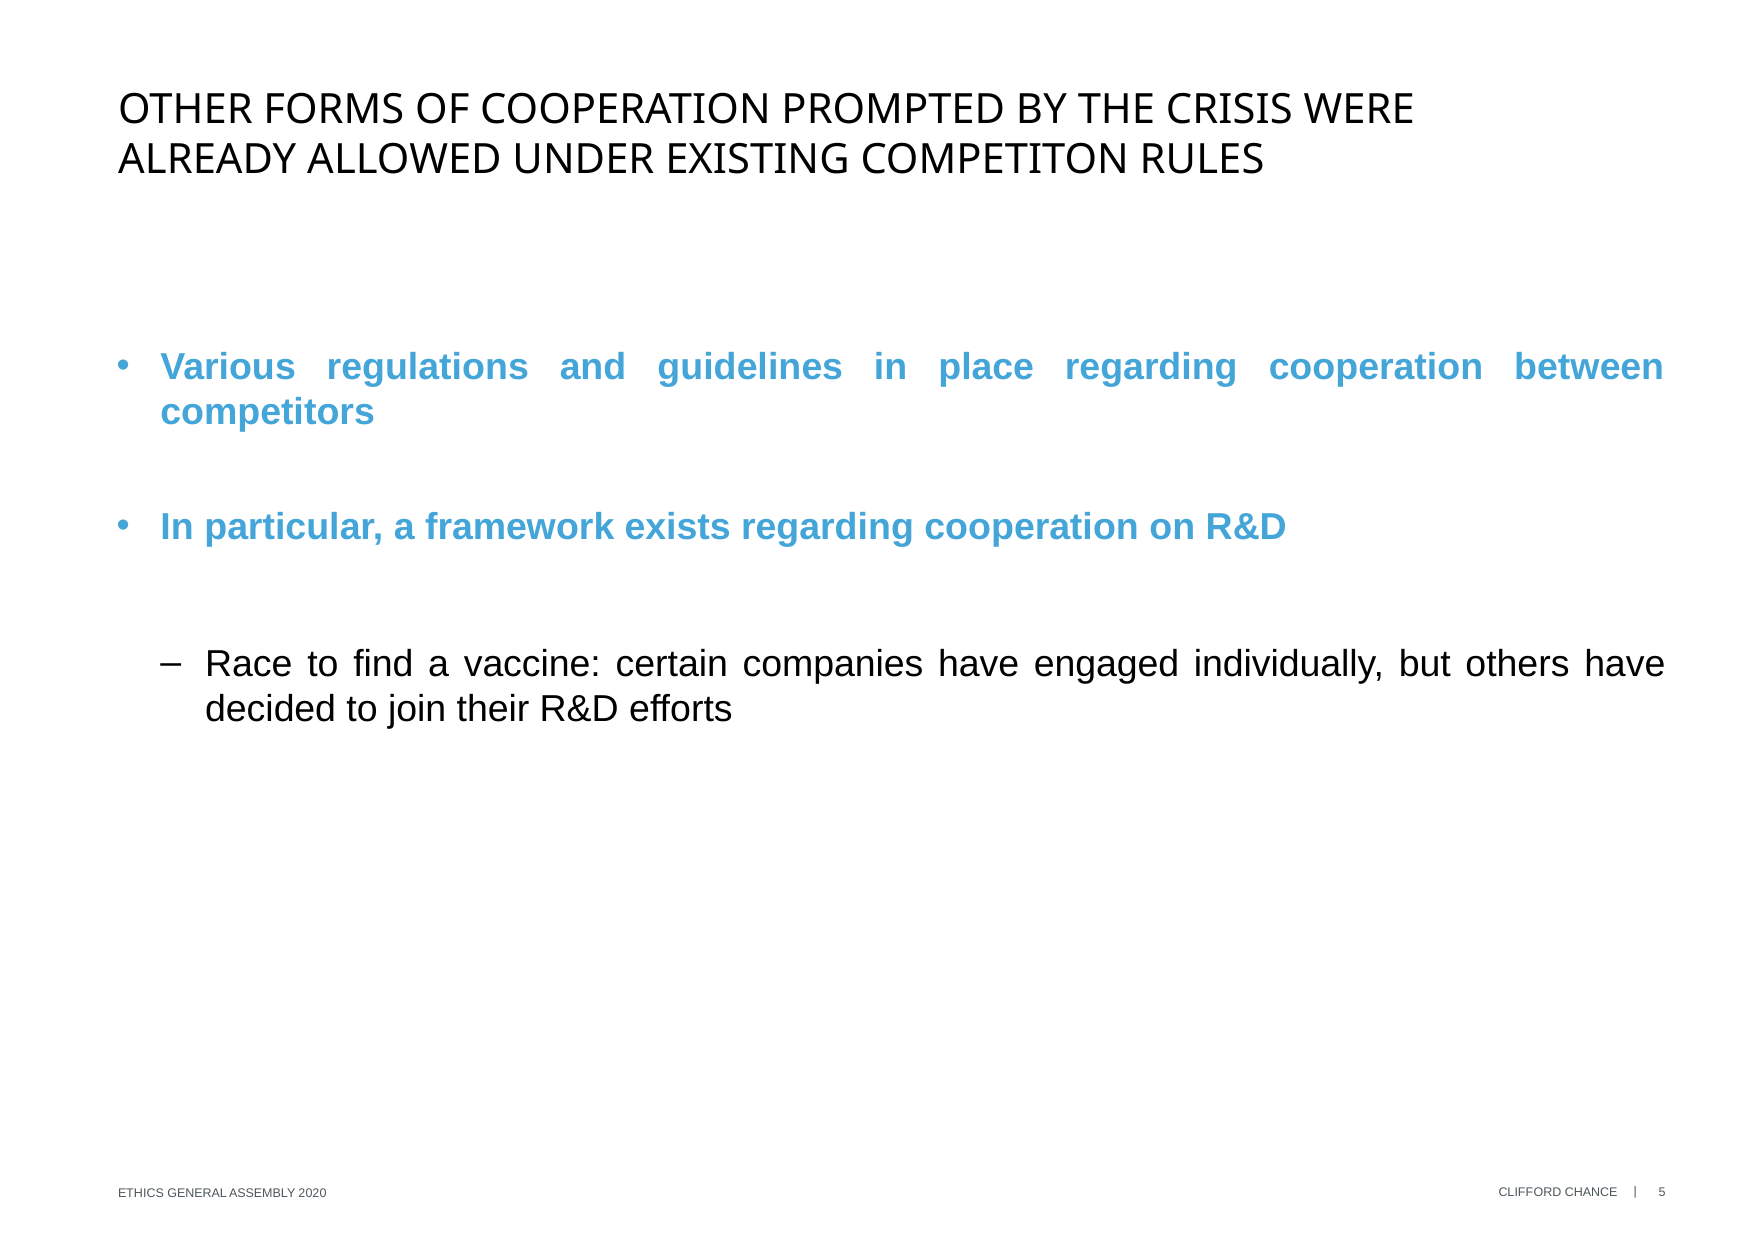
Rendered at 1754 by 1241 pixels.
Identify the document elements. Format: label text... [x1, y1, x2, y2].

title OTHER FORMS OF COOPERATION PROMPTED BY THE CRISIS WERE ALREADY ALLOWED UNDER EXISTING COMPETITON RULES [118, 81, 1590, 119]
footer ETHICS GENERAL ASSEMBLY 2020 [118, 1178, 1137, 1208]
slide_number 5 [1589, 1176, 1666, 1207]
list Various regulations and guidelines in place regarding cooperation between competitors In particular, a framework exists regarding cooperation on R&D Race to find a vaccine: certain companies have engaged individually, but others have decided to join their R&D efforts [116, 342, 1666, 1127]
